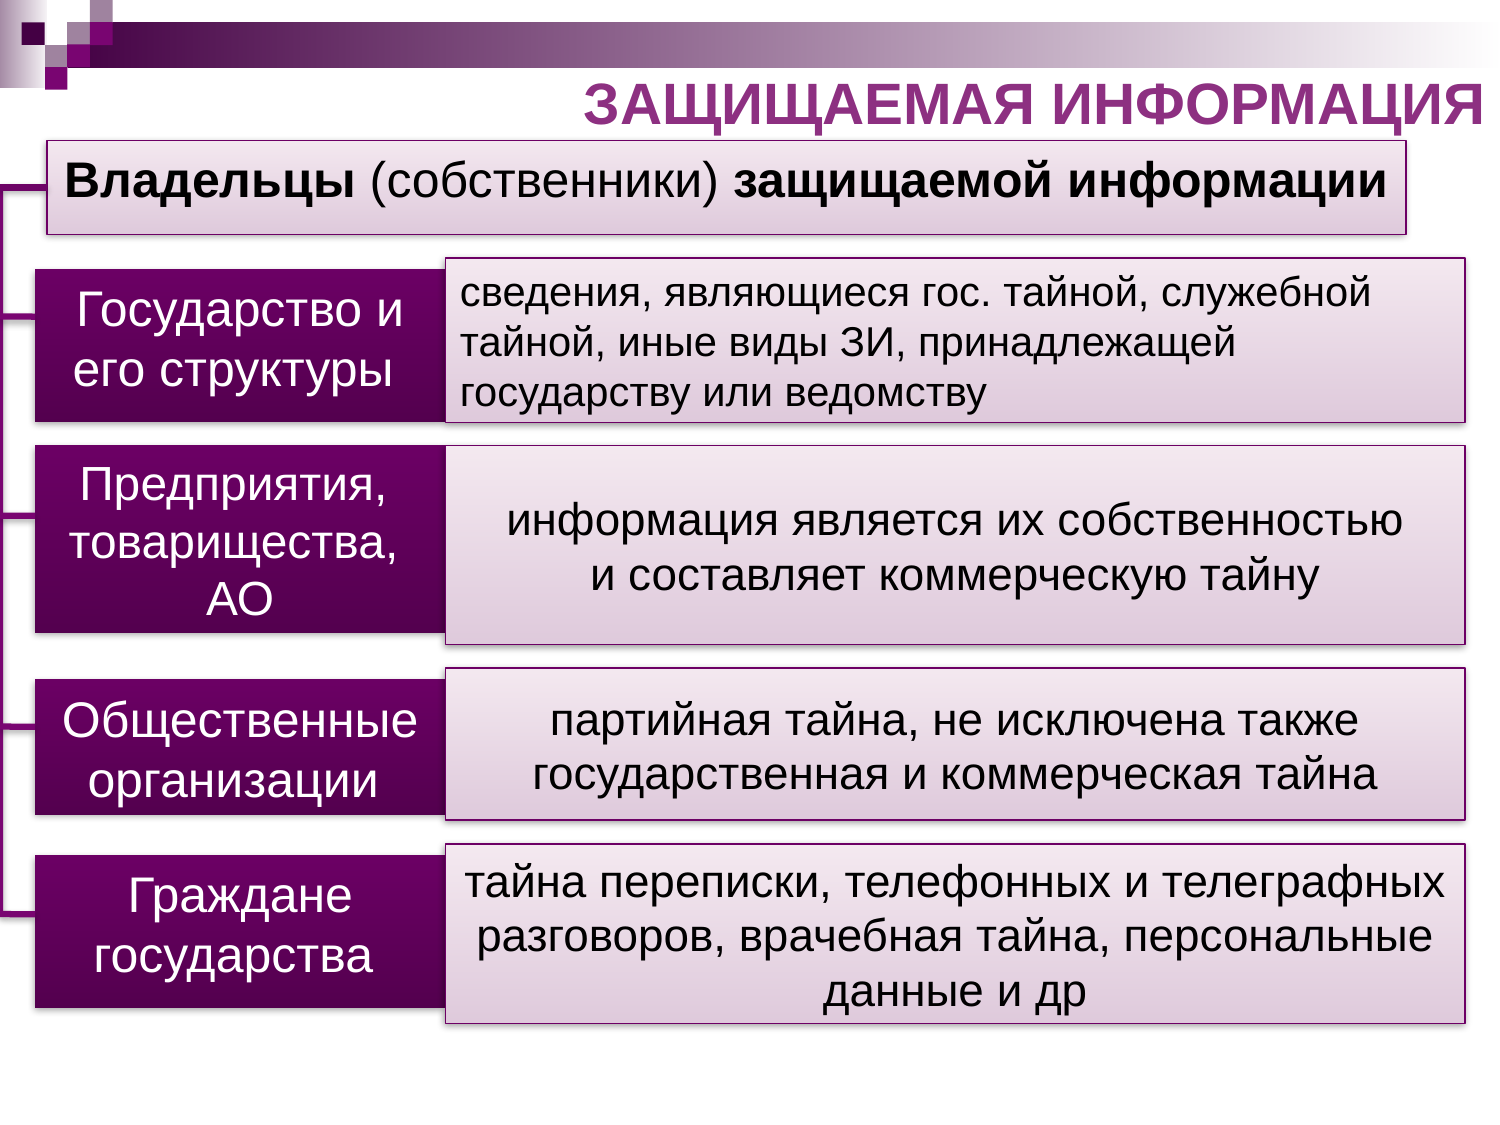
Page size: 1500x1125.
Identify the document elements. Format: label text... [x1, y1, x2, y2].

text_box Граждане государства [35, 855, 439, 1008]
text_box ЗАЩИЩАЕМАЯ ИНФОРМАЦИЯ [82, 58, 1500, 144]
text_box информация является их собственностью и составляет коммерческую тайну [445, 445, 1466, 645]
text_box Общественные организации [35, 679, 439, 815]
text_box тайна переписки, телефонных и телеграфных разговоров, врачебная тайна, персональные данные и др [445, 843, 1466, 1024]
text_box сведения, являющиеся гос. тайной, служебной тайной, иные виды ЗИ, принадлежащей государству или ведомству [445, 257, 1466, 423]
text_box Владельцы (собственники) защищаемой информации [46, 140, 1407, 235]
text_box Предприятия, товарищества, АО [35, 445, 442, 633]
text_box партийная тайна, не исключена также государственная и коммерческая тайна [445, 667, 1466, 821]
text_box Государство и его структуры [35, 269, 439, 422]
